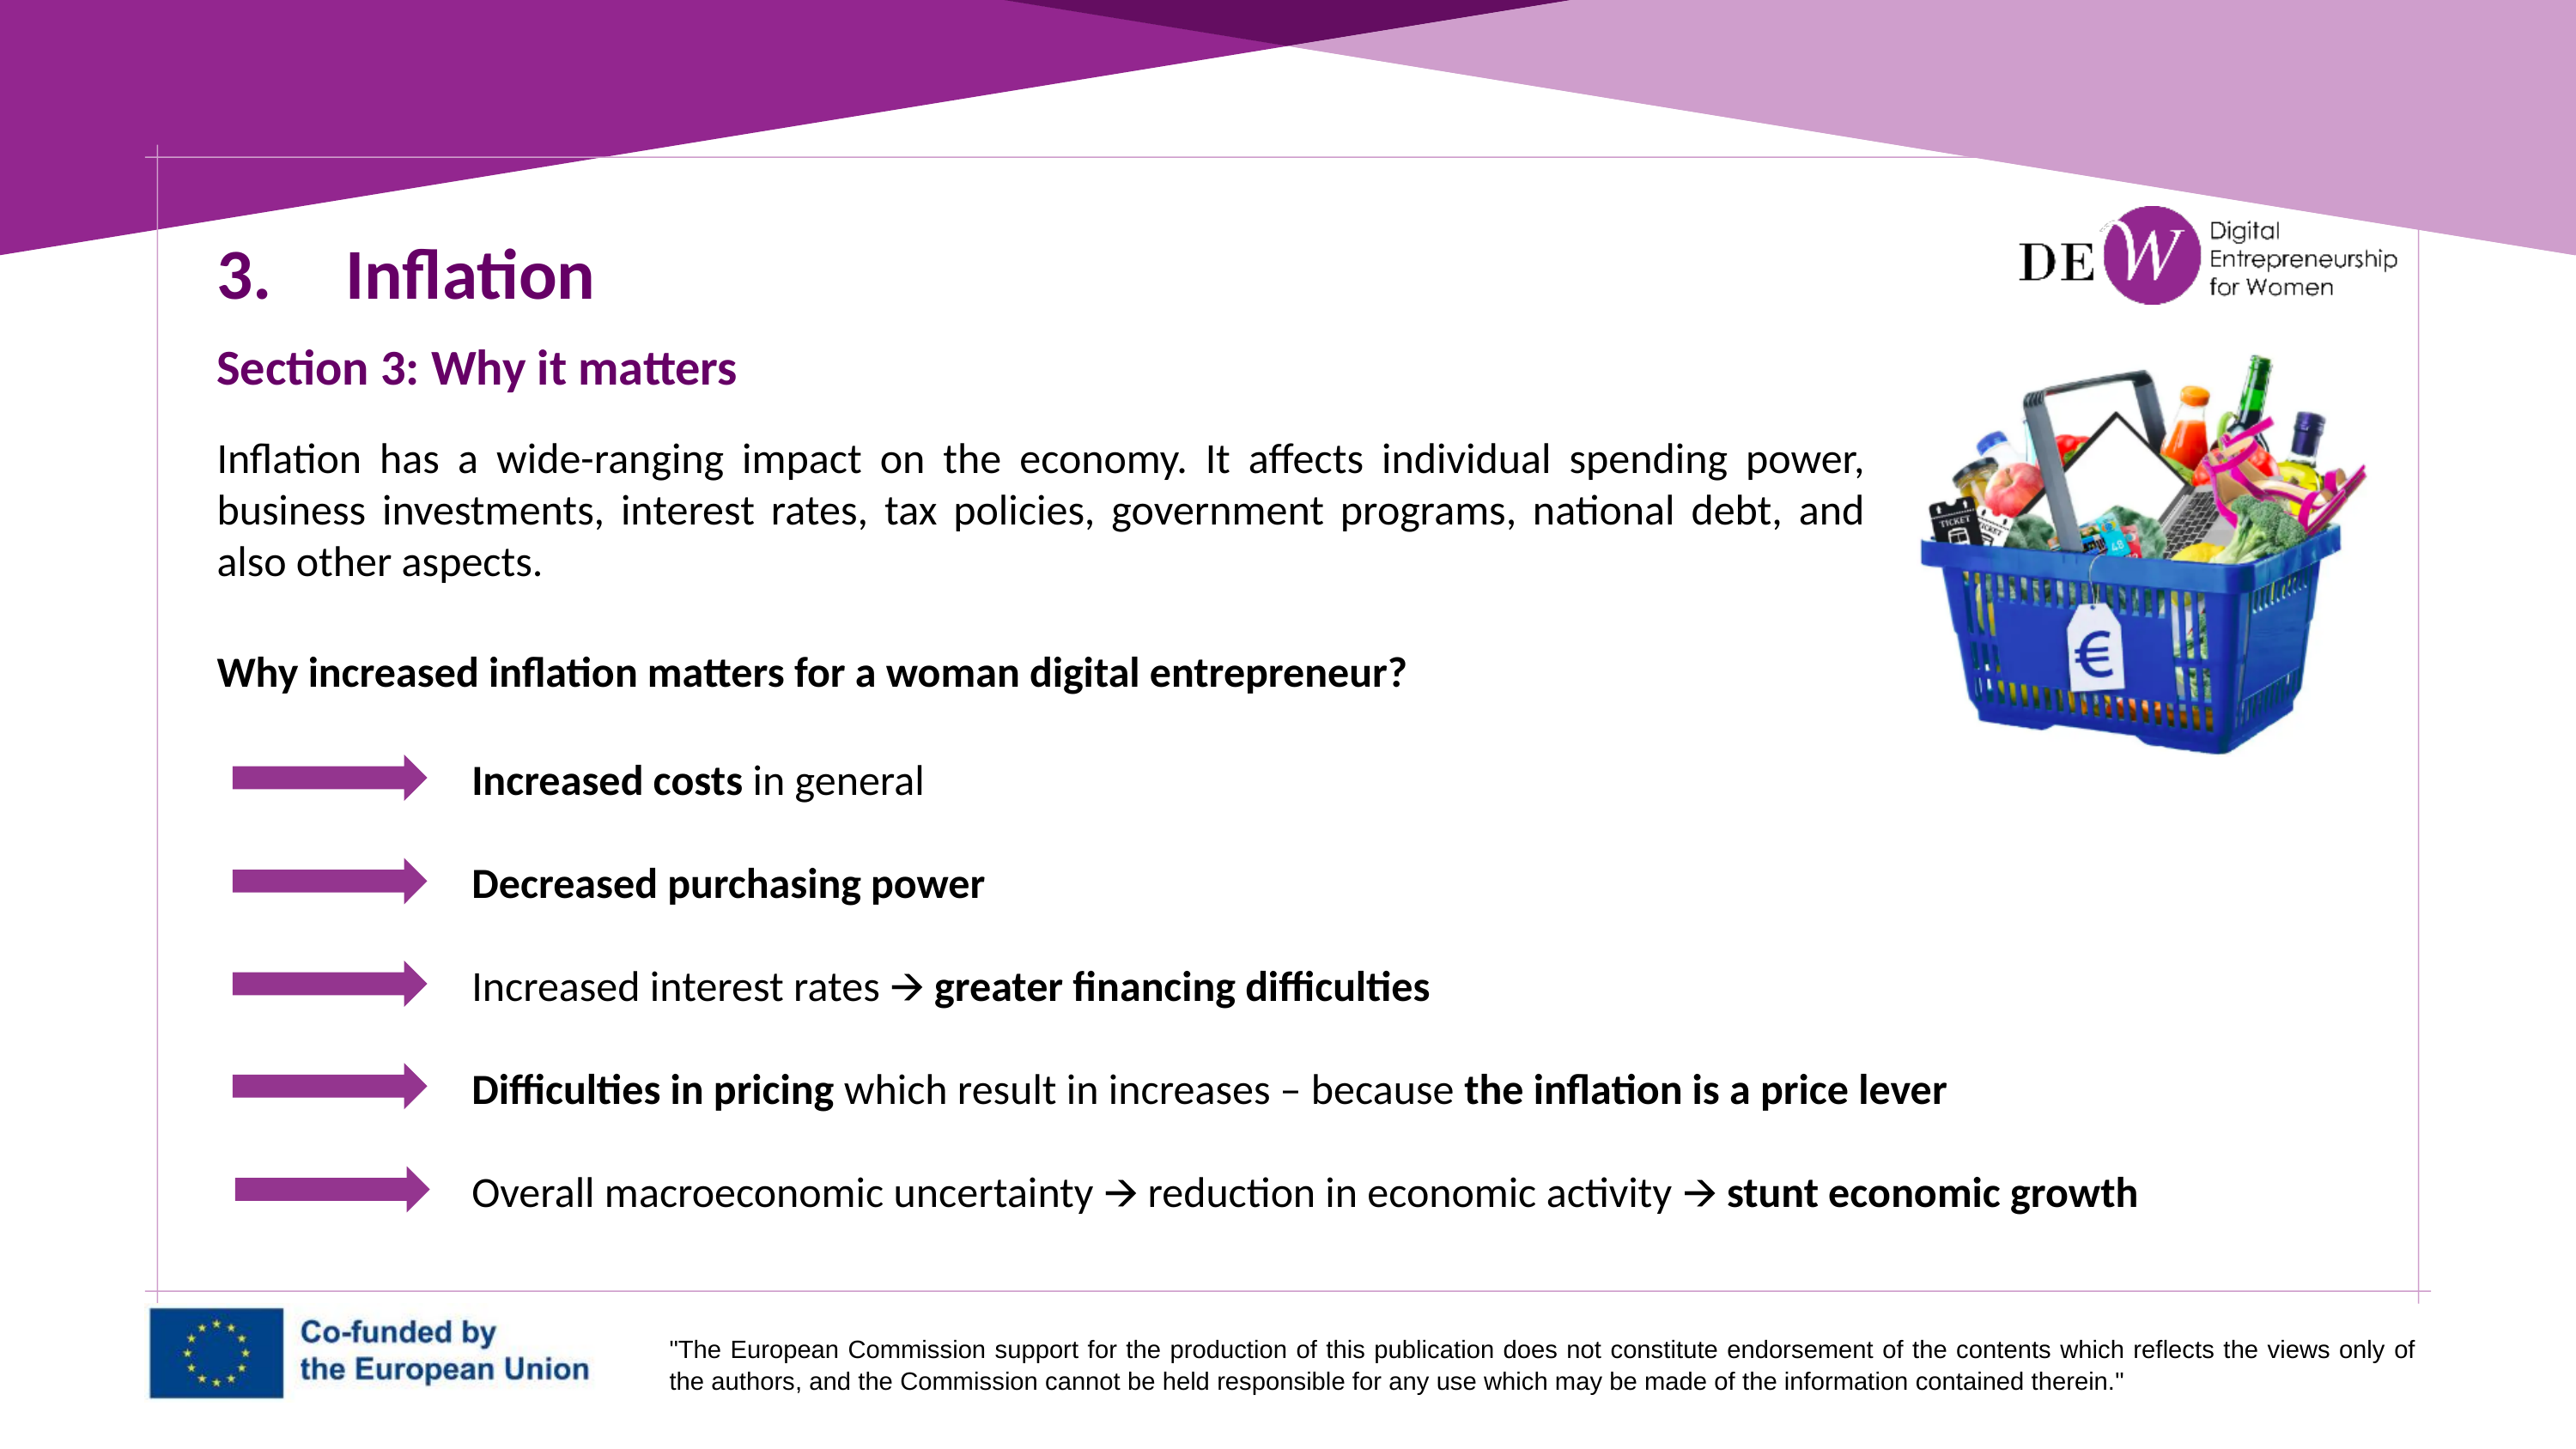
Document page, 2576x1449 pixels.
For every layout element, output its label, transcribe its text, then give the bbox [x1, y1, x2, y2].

picture [144, 1303, 596, 1403]
text_box Why increased inflation matters for a woman digital entrepreneur? [204, 637, 1428, 702]
text_box [233, 755, 427, 800]
text_box [233, 859, 427, 903]
text_box [233, 1064, 427, 1108]
text_box [235, 1167, 429, 1211]
text_box [233, 961, 427, 1006]
picture [1910, 352, 2372, 757]
text_box Inflation has a wide-ranging impact on the economy. It affects individual spending power, business investments, interest rates, tax policies, government programs, national debt, and also other aspects. [204, 423, 1879, 591]
text_box 3. Inflation Section 3: Why it matters [204, 221, 1879, 402]
picture [2017, 206, 2405, 305]
text_box Increased costs in general Decreased purchasing power Increased interest rates 🡪 greater financing difficulties Difficulties in pricing which result in increases – because the inflation is a price lever Overall macroeconomic uncertainty 🡪 reduction in economic activity 🡪 stunt economic growth [201, 745, 2185, 1222]
